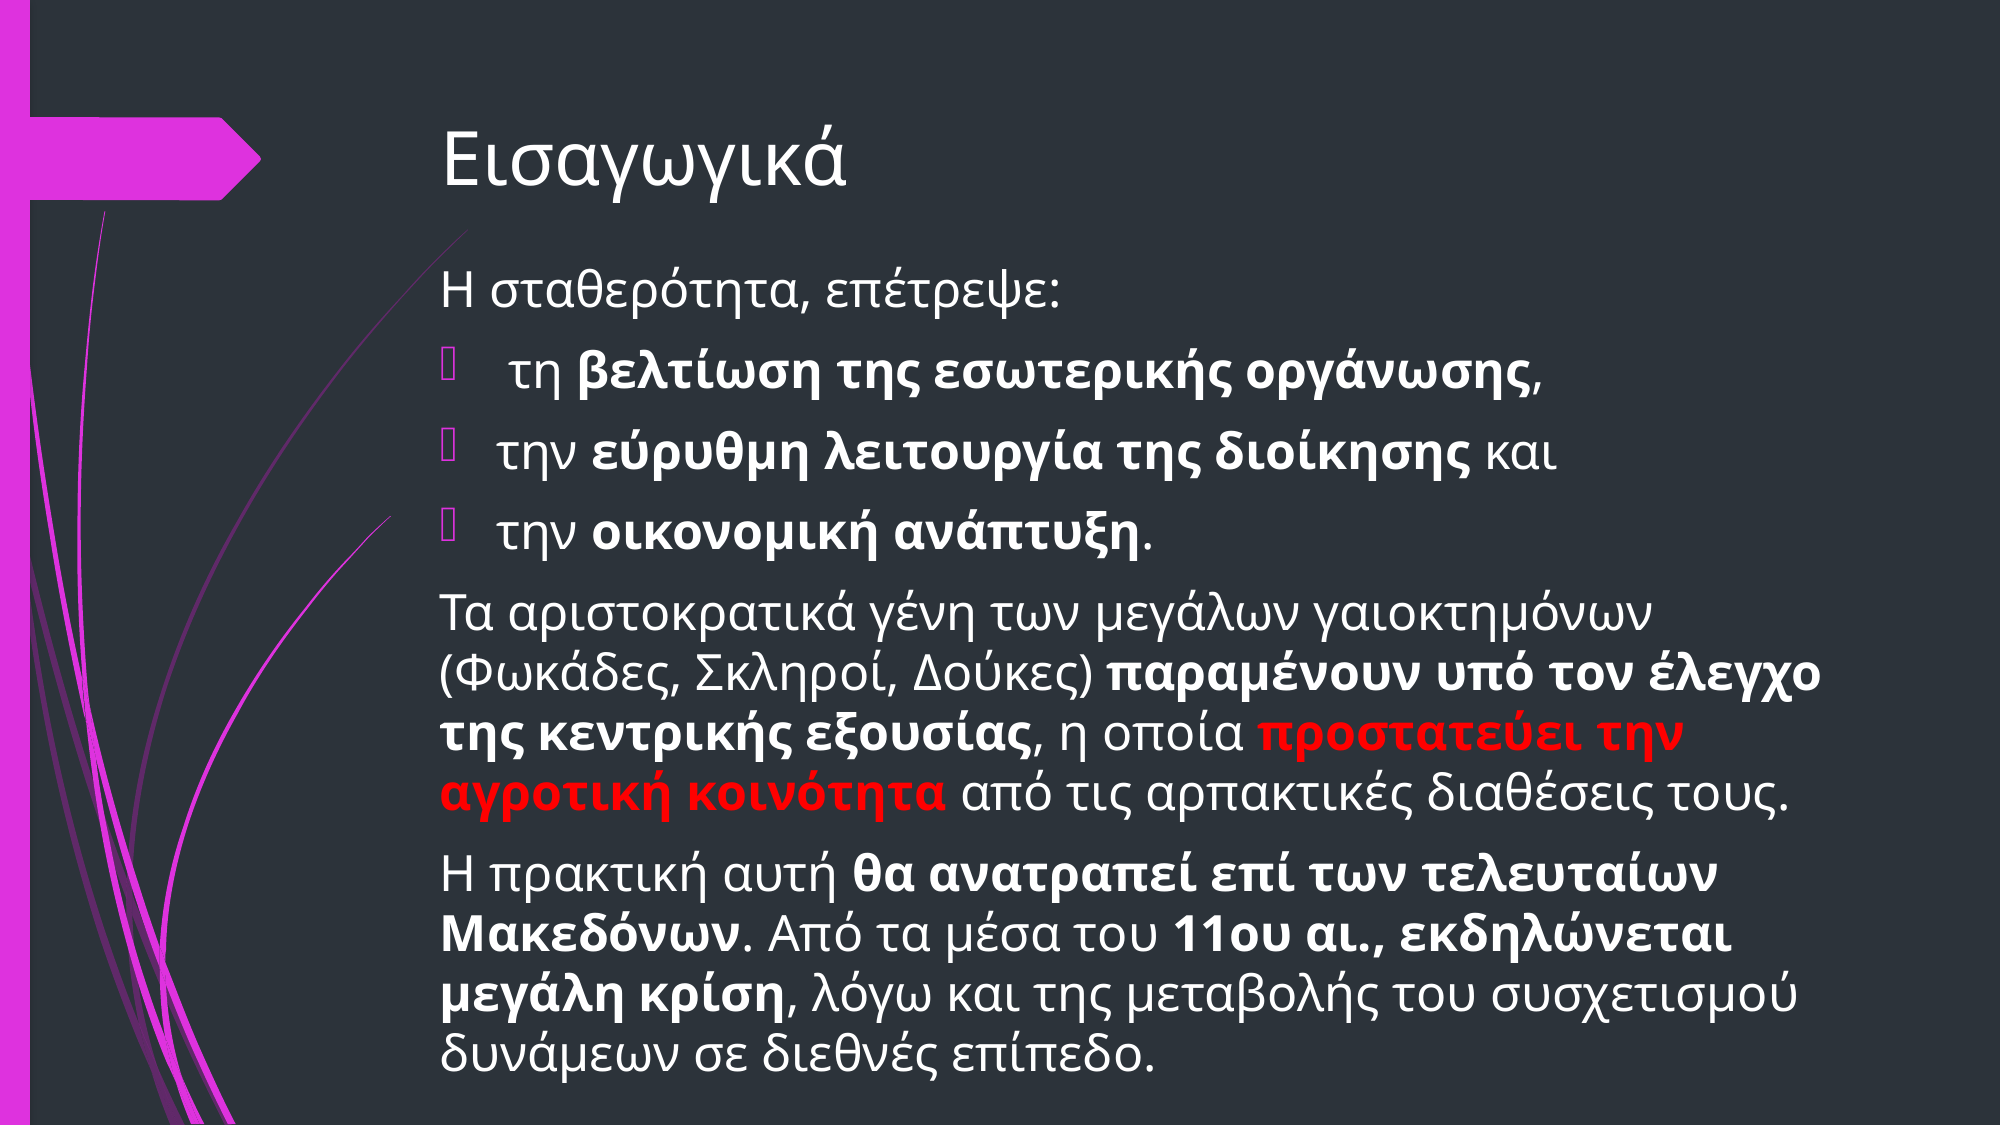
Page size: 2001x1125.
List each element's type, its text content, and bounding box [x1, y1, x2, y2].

list Η σταθερότητα, επέτρεψε: τη βελτίωση της εσωτερικής οργάνωσης, την εύρυθμη λειτουργία της διοίκησης και την οικονομική ανάπτυξη. Τα αριστοκρατικά γένη των μεγάλων γαιοκτημόνων (Φωκάδες, Σκληροί, Δούκες) παραμένουν υπό τον έλεγχο της κεντρικής εξουσίας, η οποία προστατεύει την αγροτική κοινότητα από τις αρπακτικές διαθέσεις τους. Η πρακτική αυτή θα ανατραπεί επί των τελευταίων Μακεδόνων. Από τα μέσα του 11ου αι., εκδηλώνεται μεγάλη κρίση, λόγω και της μεταβολής του συσχετισμού δυνάμεων σε διεθνές επίπεδο. [424, 249, 1888, 1125]
title Εισαγωγικά [425, 102, 1888, 249]
